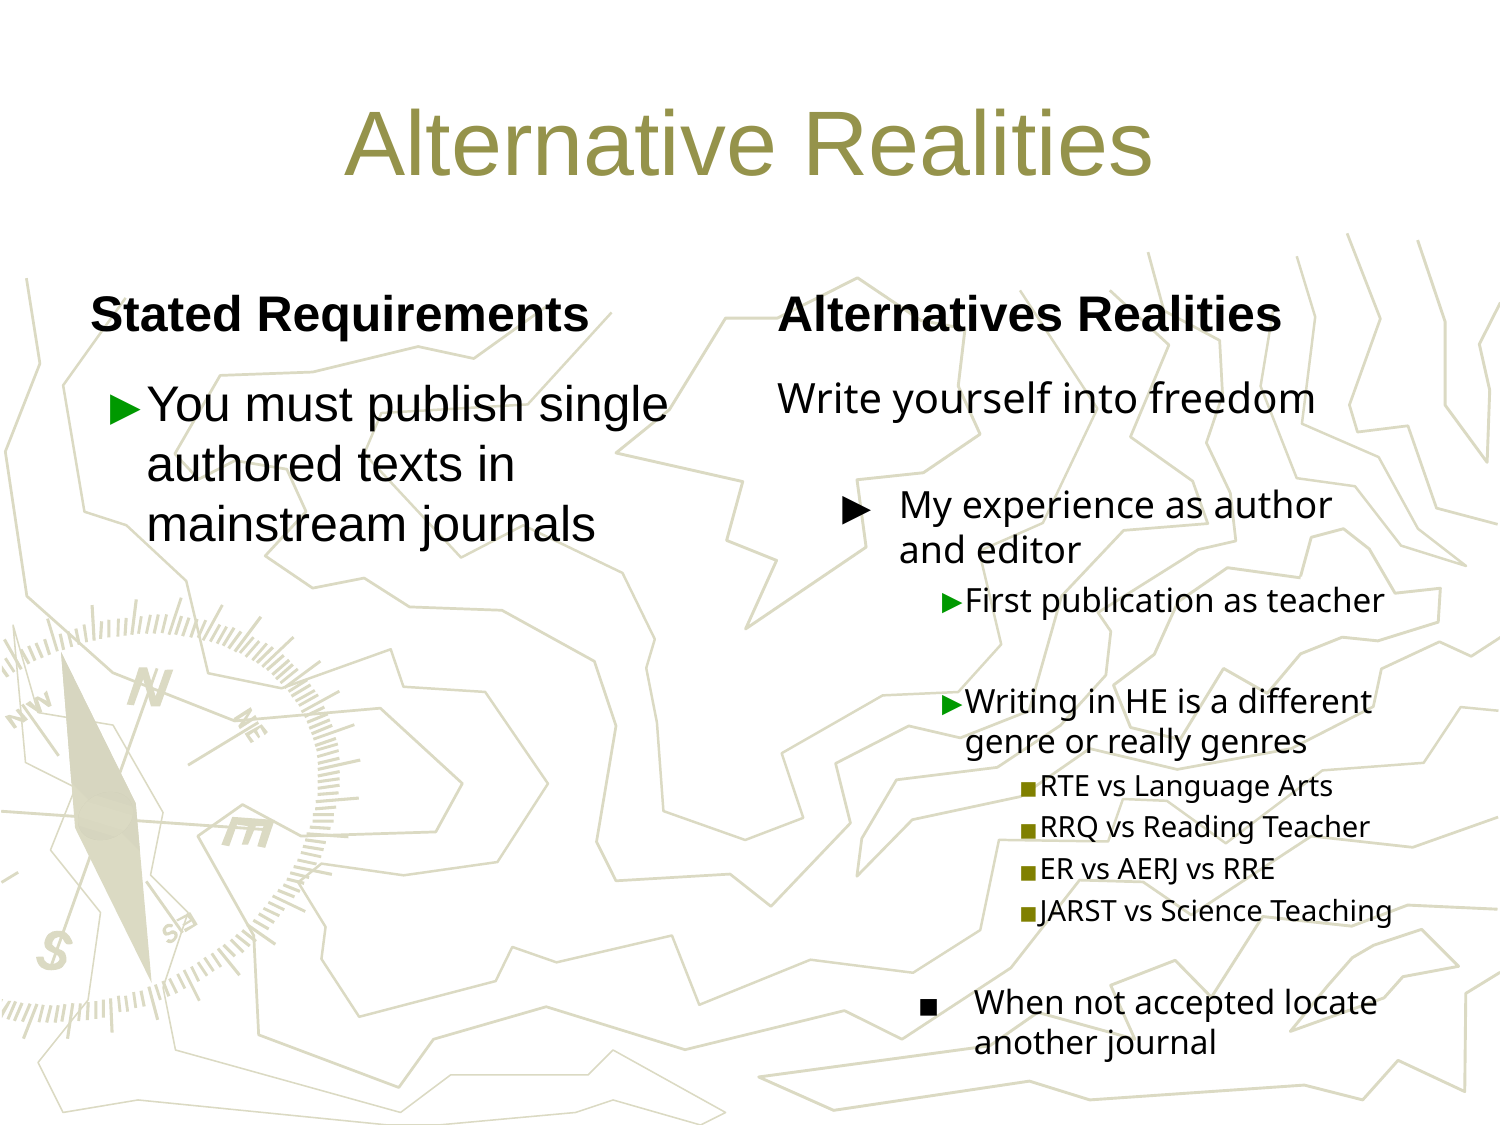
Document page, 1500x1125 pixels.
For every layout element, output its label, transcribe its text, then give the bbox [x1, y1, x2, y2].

list Stated Requirements [75, 251, 738, 356]
list Alternatives Realities [761, 251, 1425, 356]
list Write yourself into freedom My experience as author and editor First publication as teacher Writing in HE is a different genre or really genres RTE vs Language Arts RRQ vs Reading Teacher ER vs AERJ vs RRE JARST vs Science Teaching When not accepted locate another journal [761, 356, 1425, 1092]
title Alternative Realities [75, 45, 1425, 233]
list You must publish single authored texts in mainstream journals [75, 356, 738, 1005]
